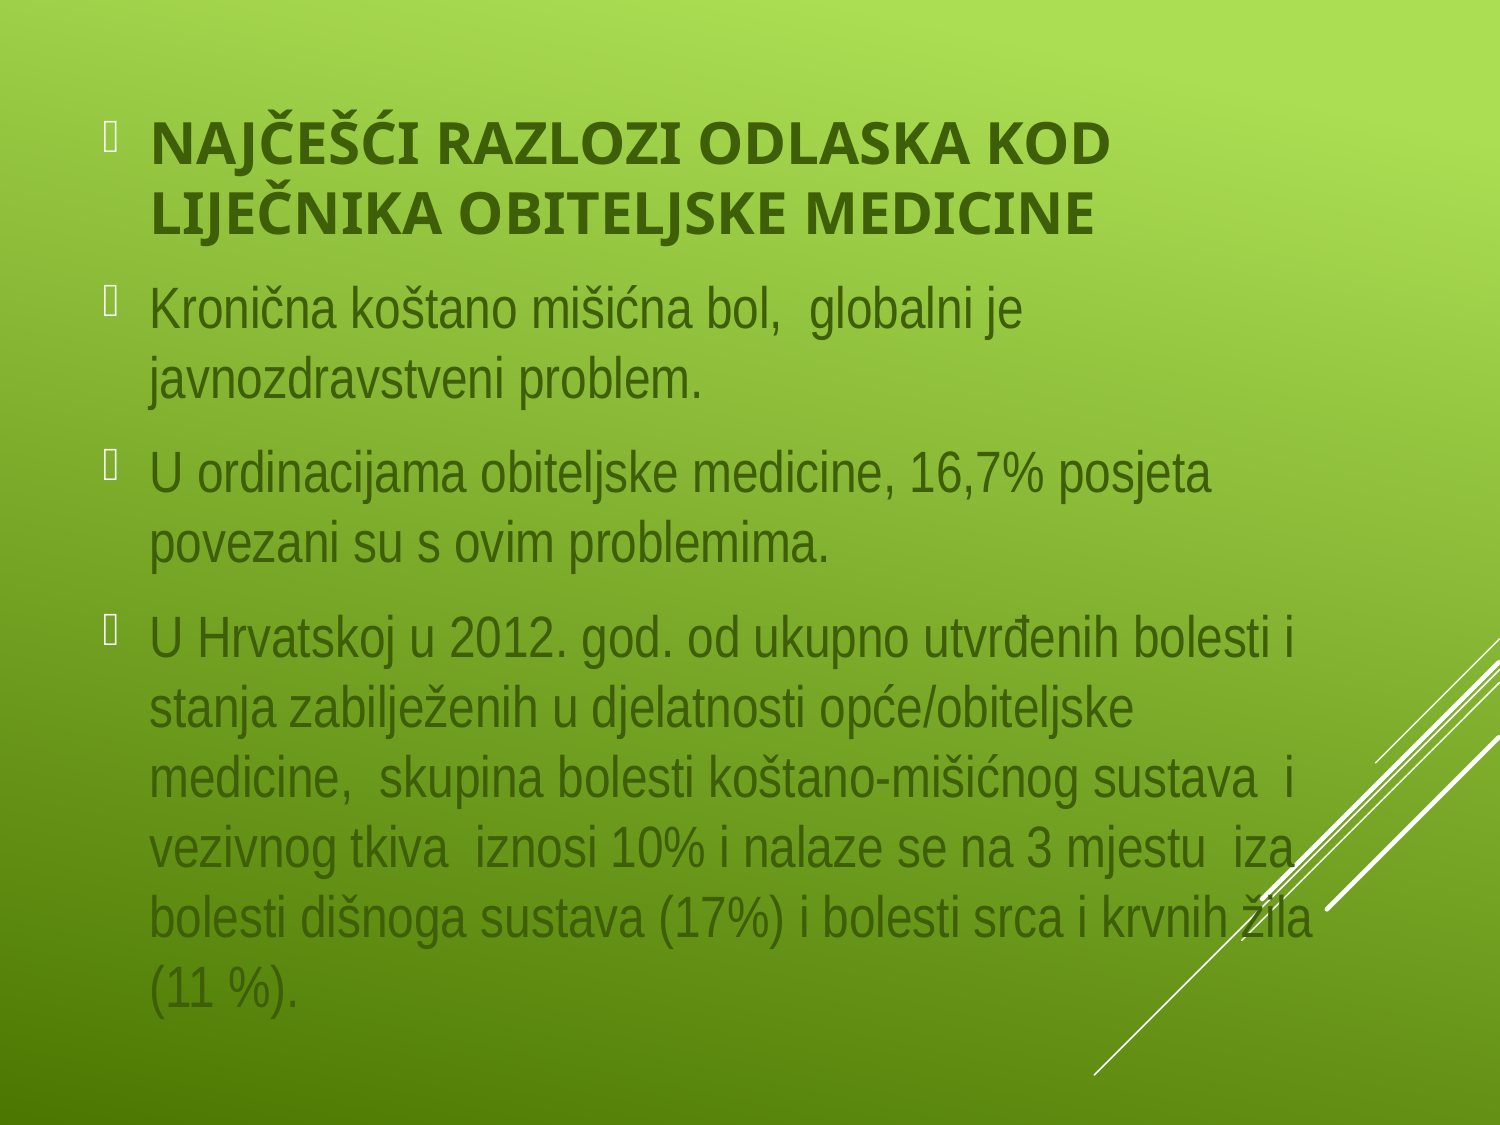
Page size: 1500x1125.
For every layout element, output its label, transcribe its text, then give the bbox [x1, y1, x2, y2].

list NAJČEŠĆI RAZLOZI ODLASKA KOD LIJEČNIKA OBITELJSKE MEDICINE Kronična koštano mišićna bol, globalni je javnozdravstveni problem. U ordinacijama obiteljske medicine, 16,7% posjeta povezani su s ovim problemima. U Hrvatskoj u 2012. god. od ukupno utvrđenih bolesti i stanja zabilježenih u djelatnosti opće/obiteljske medicine, skupina bolesti koštano-mišićnog sustava i vezivnog tkiva iznosi 10% i nalaze se na 3 mjestu iza bolesti dišnoga sustava (17%) i bolesti srca i krvnih žila (11 %). [87, 87, 1350, 1038]
